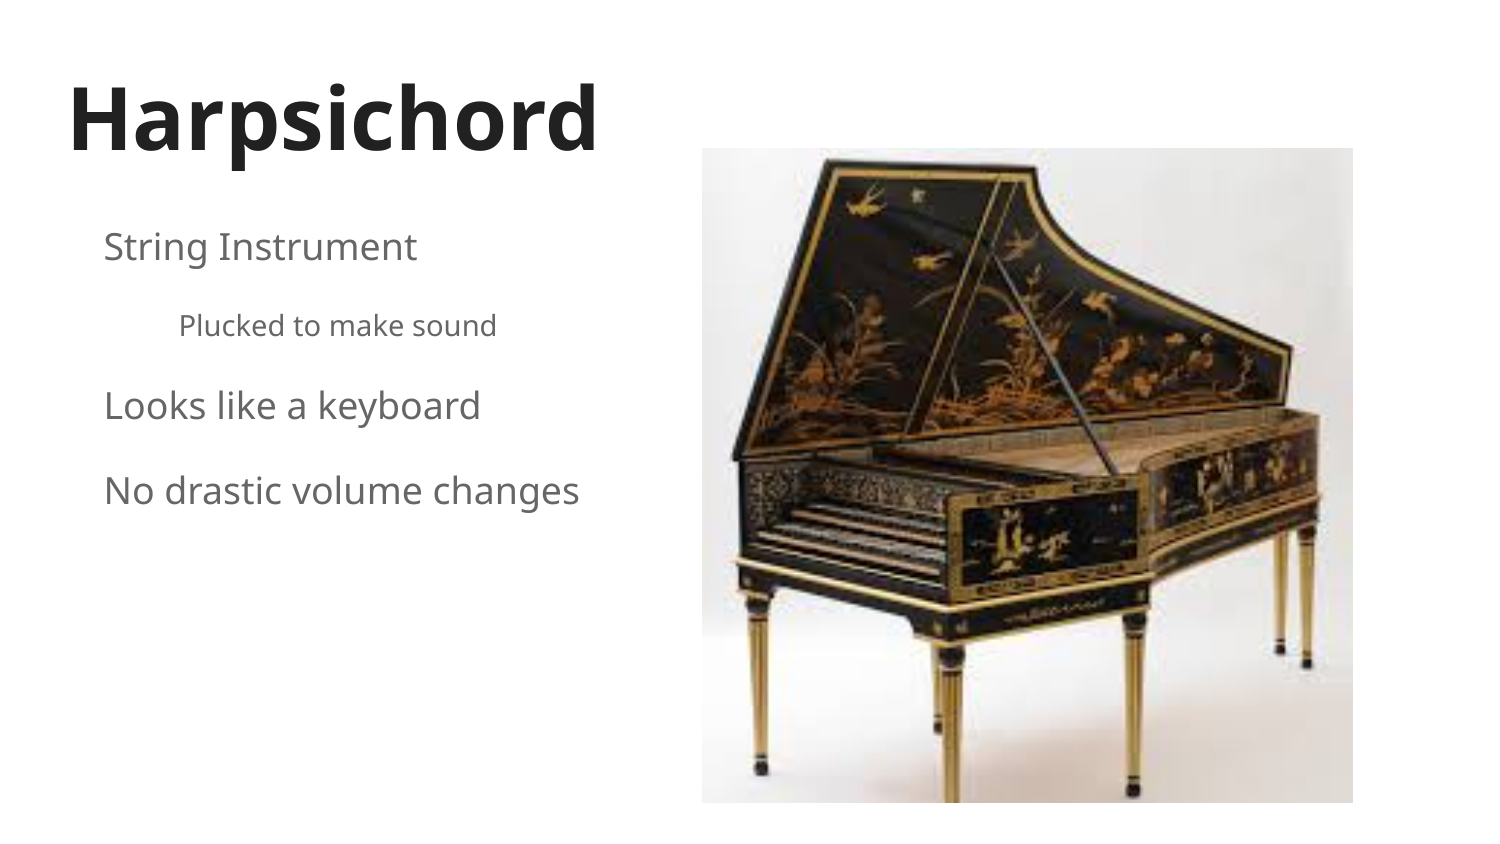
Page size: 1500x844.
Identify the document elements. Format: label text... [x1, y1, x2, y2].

picture [701, 148, 1354, 803]
title Harpsichord [51, 48, 1449, 180]
list String Instrument Plucked to make sound Looks like a keyboard No drastic volume changes [51, 201, 696, 750]
